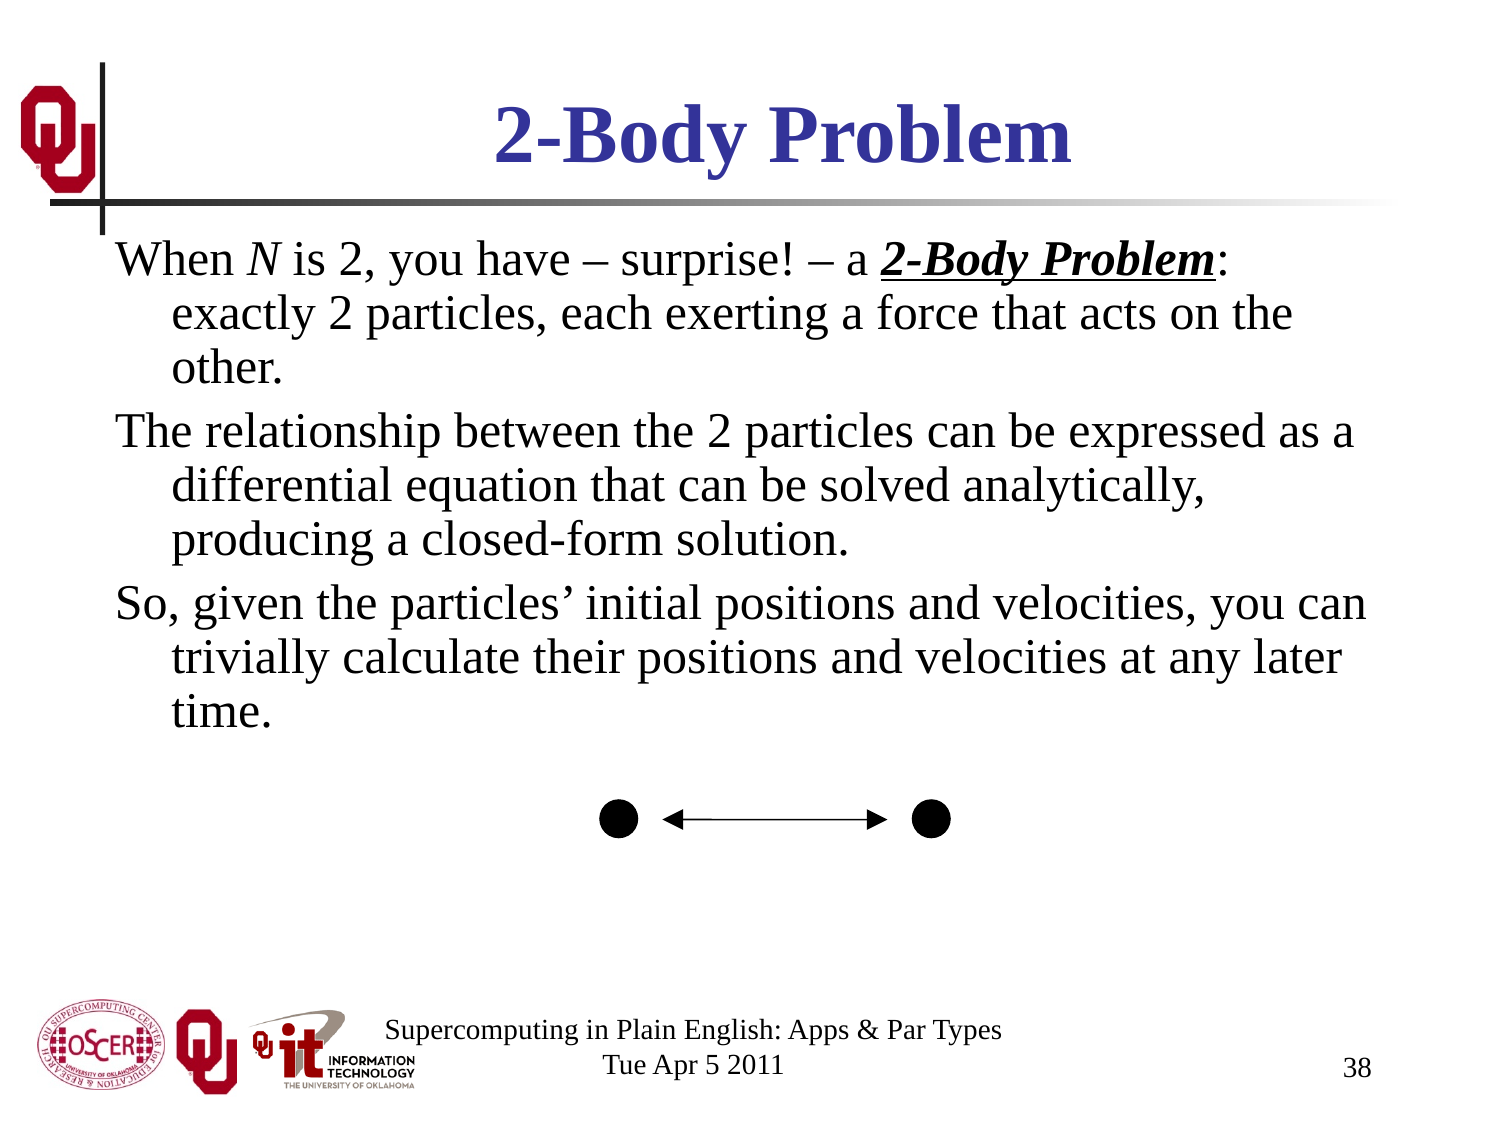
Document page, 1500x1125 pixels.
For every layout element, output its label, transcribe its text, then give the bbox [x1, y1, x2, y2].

picture [37, 999, 165, 1090]
picture [18, 83, 97, 196]
list When N is 2, you have – surprise! – a 2-Body Problem: exactly 2 particles, each exerting a force that acts on the other. The relationship between the 2 particles can be expressed as a differential equation that can be solved analytically, producing a closed-form solution. So, given the particles’ initial positions and velocities, you can trivially calculate their positions and velocities at any later time. [99, 224, 1401, 988]
footer Supercomputing in Plain English: Apps & Par Types Tue Apr 5 2011 [237, 1012, 1151, 1088]
title 2-Body Problem [124, 74, 1442, 187]
picture [174, 999, 425, 1099]
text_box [599, 799, 951, 838]
slide_number 38 [1174, 1015, 1388, 1091]
